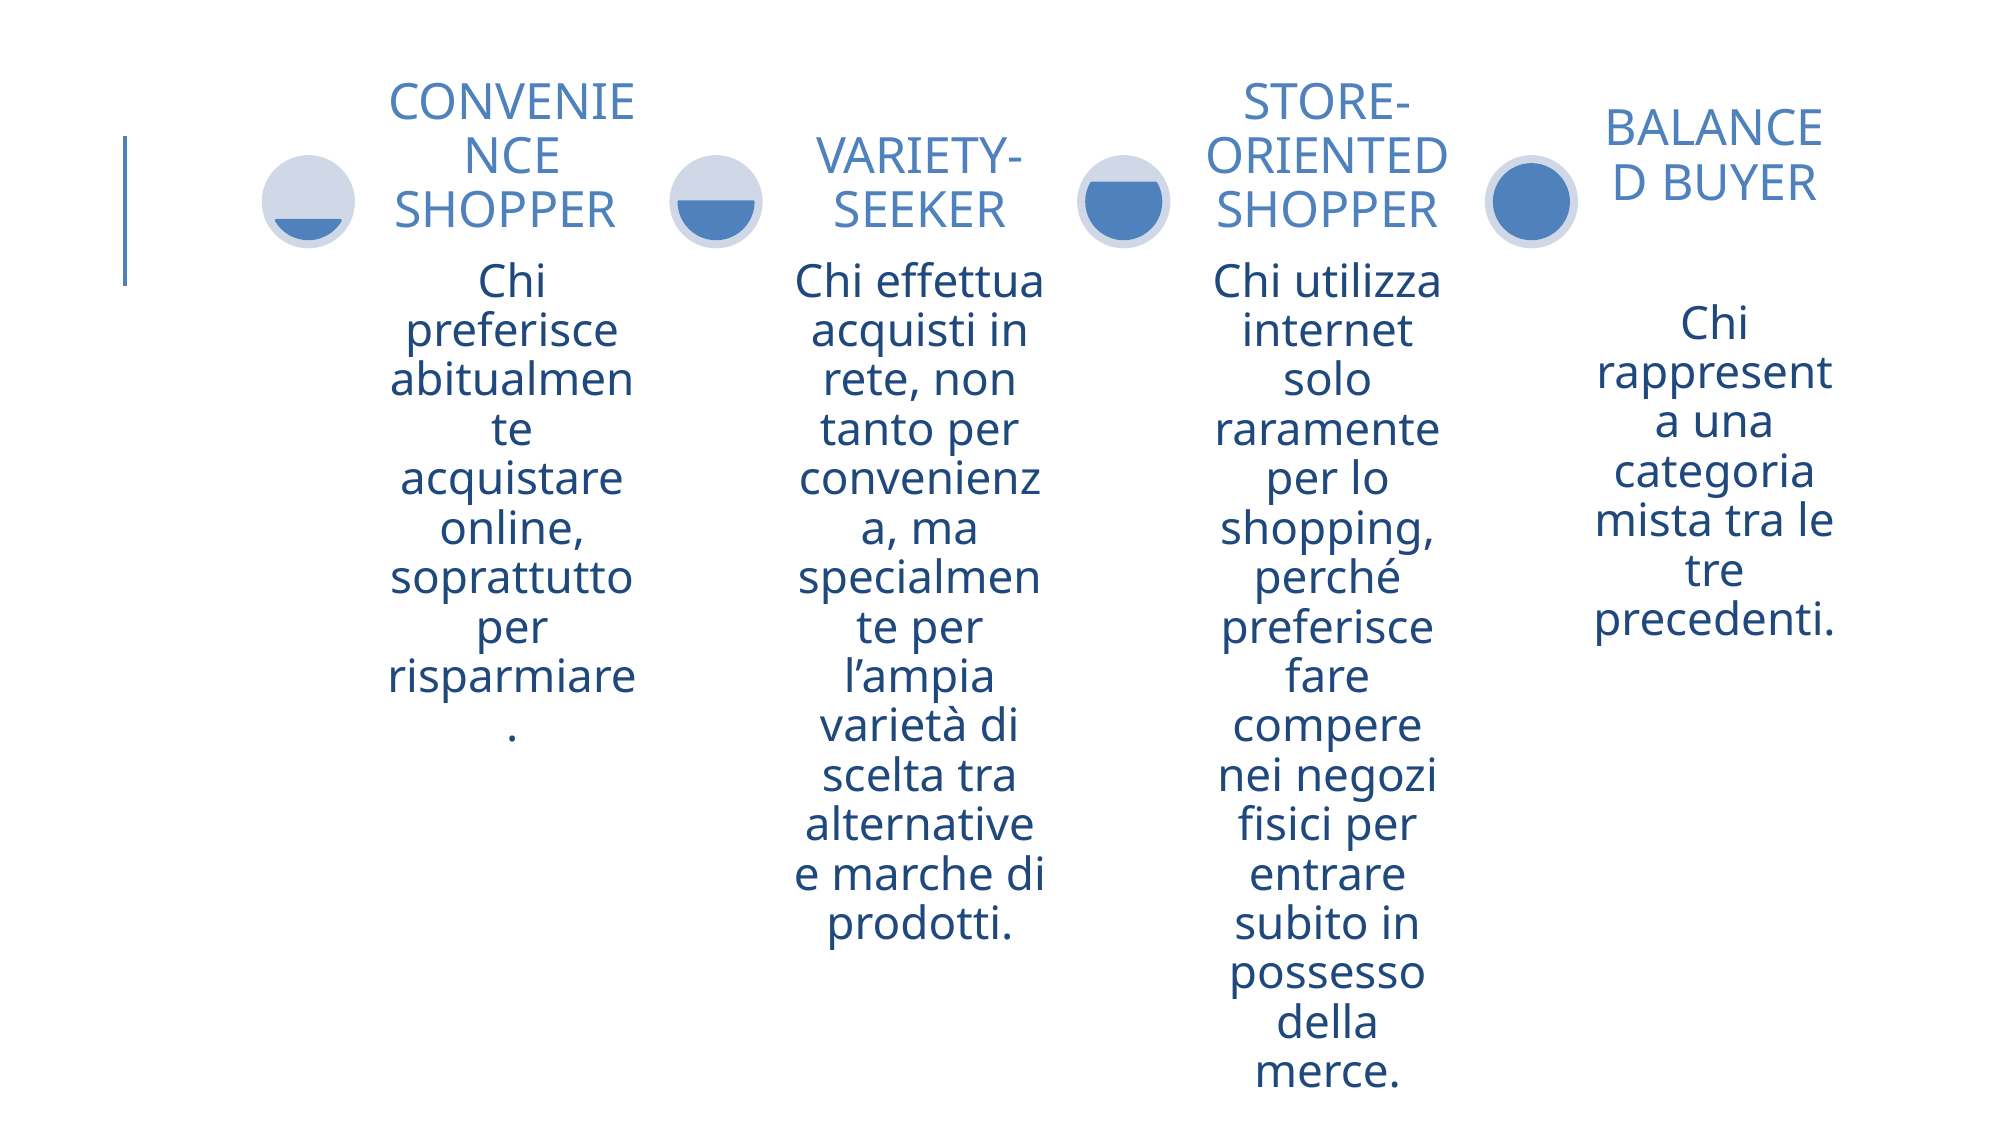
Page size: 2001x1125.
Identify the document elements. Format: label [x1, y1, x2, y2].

text_box [260, 154, 1875, 878]
